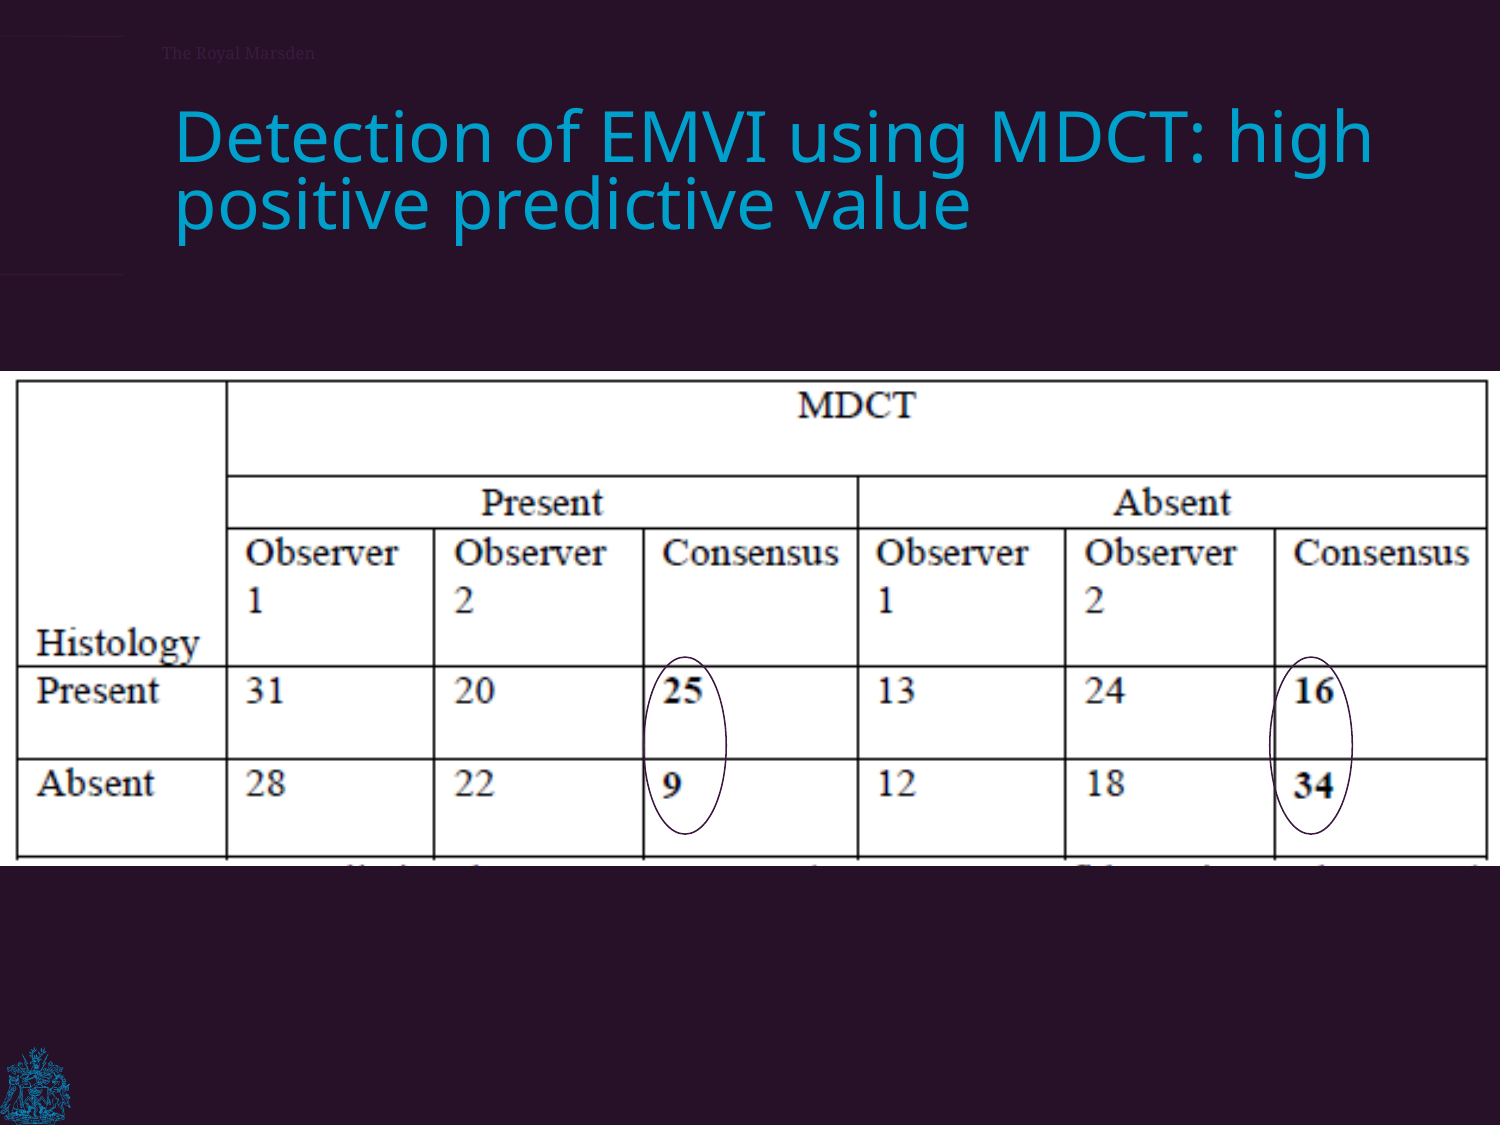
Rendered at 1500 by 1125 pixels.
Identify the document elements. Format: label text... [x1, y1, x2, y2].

picture [0, 370, 1500, 866]
title Detection of EMVI using MDCT: high positive predictive value [161, 98, 1426, 233]
picture [0, 1047, 71, 1125]
